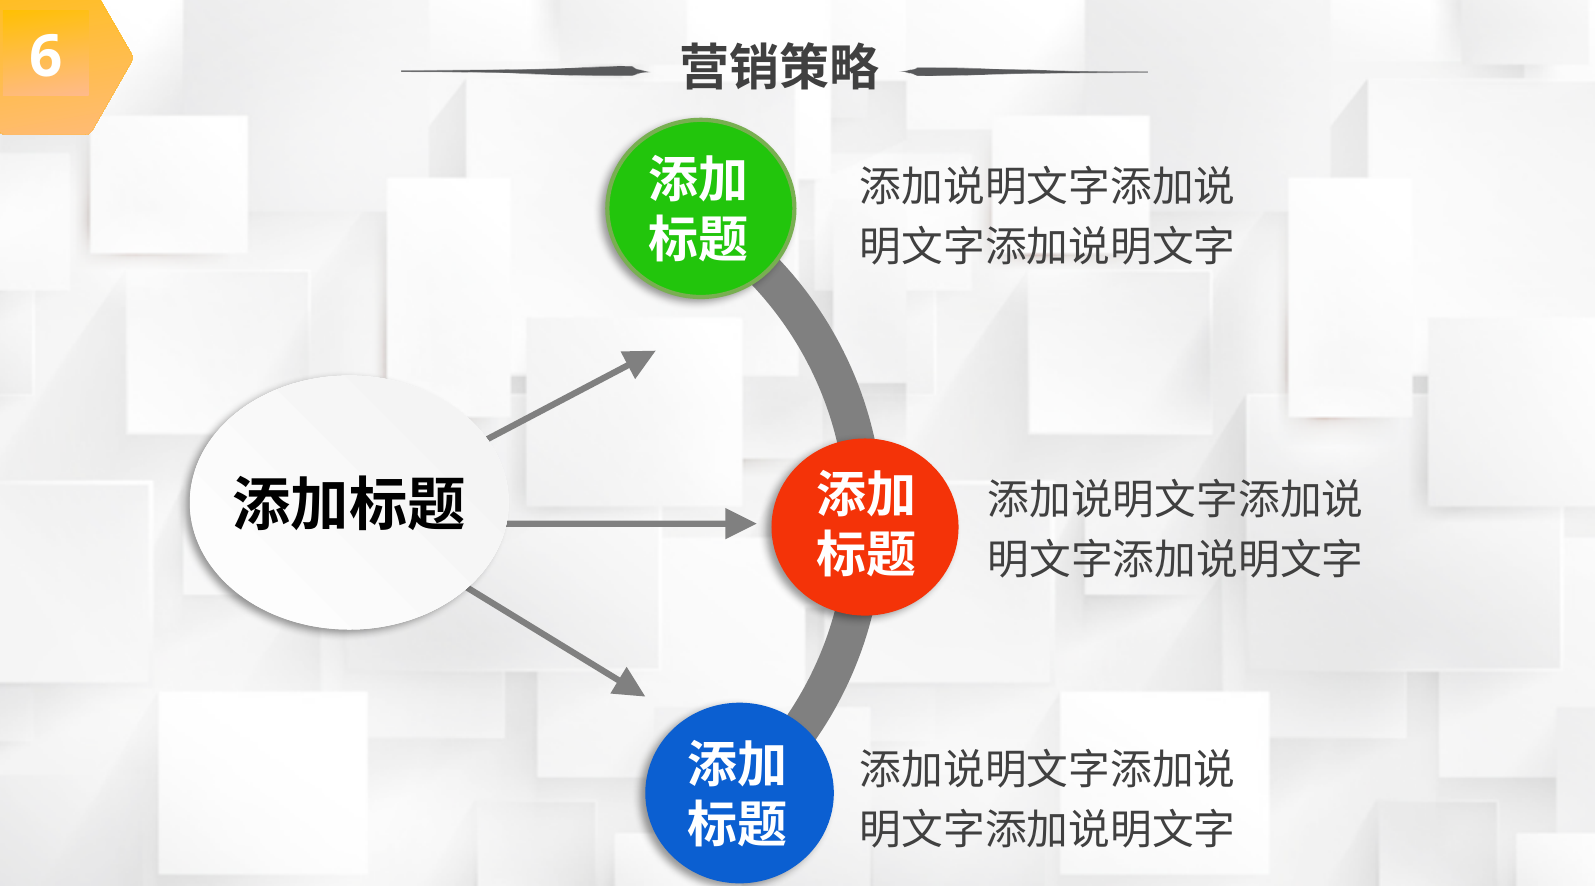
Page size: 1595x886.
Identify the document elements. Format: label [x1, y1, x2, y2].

picture [0, 0, 1595, 886]
text_box [0, 0, 122, 147]
text_box [401, 35, 1149, 97]
text_box [189, 119, 1395, 884]
